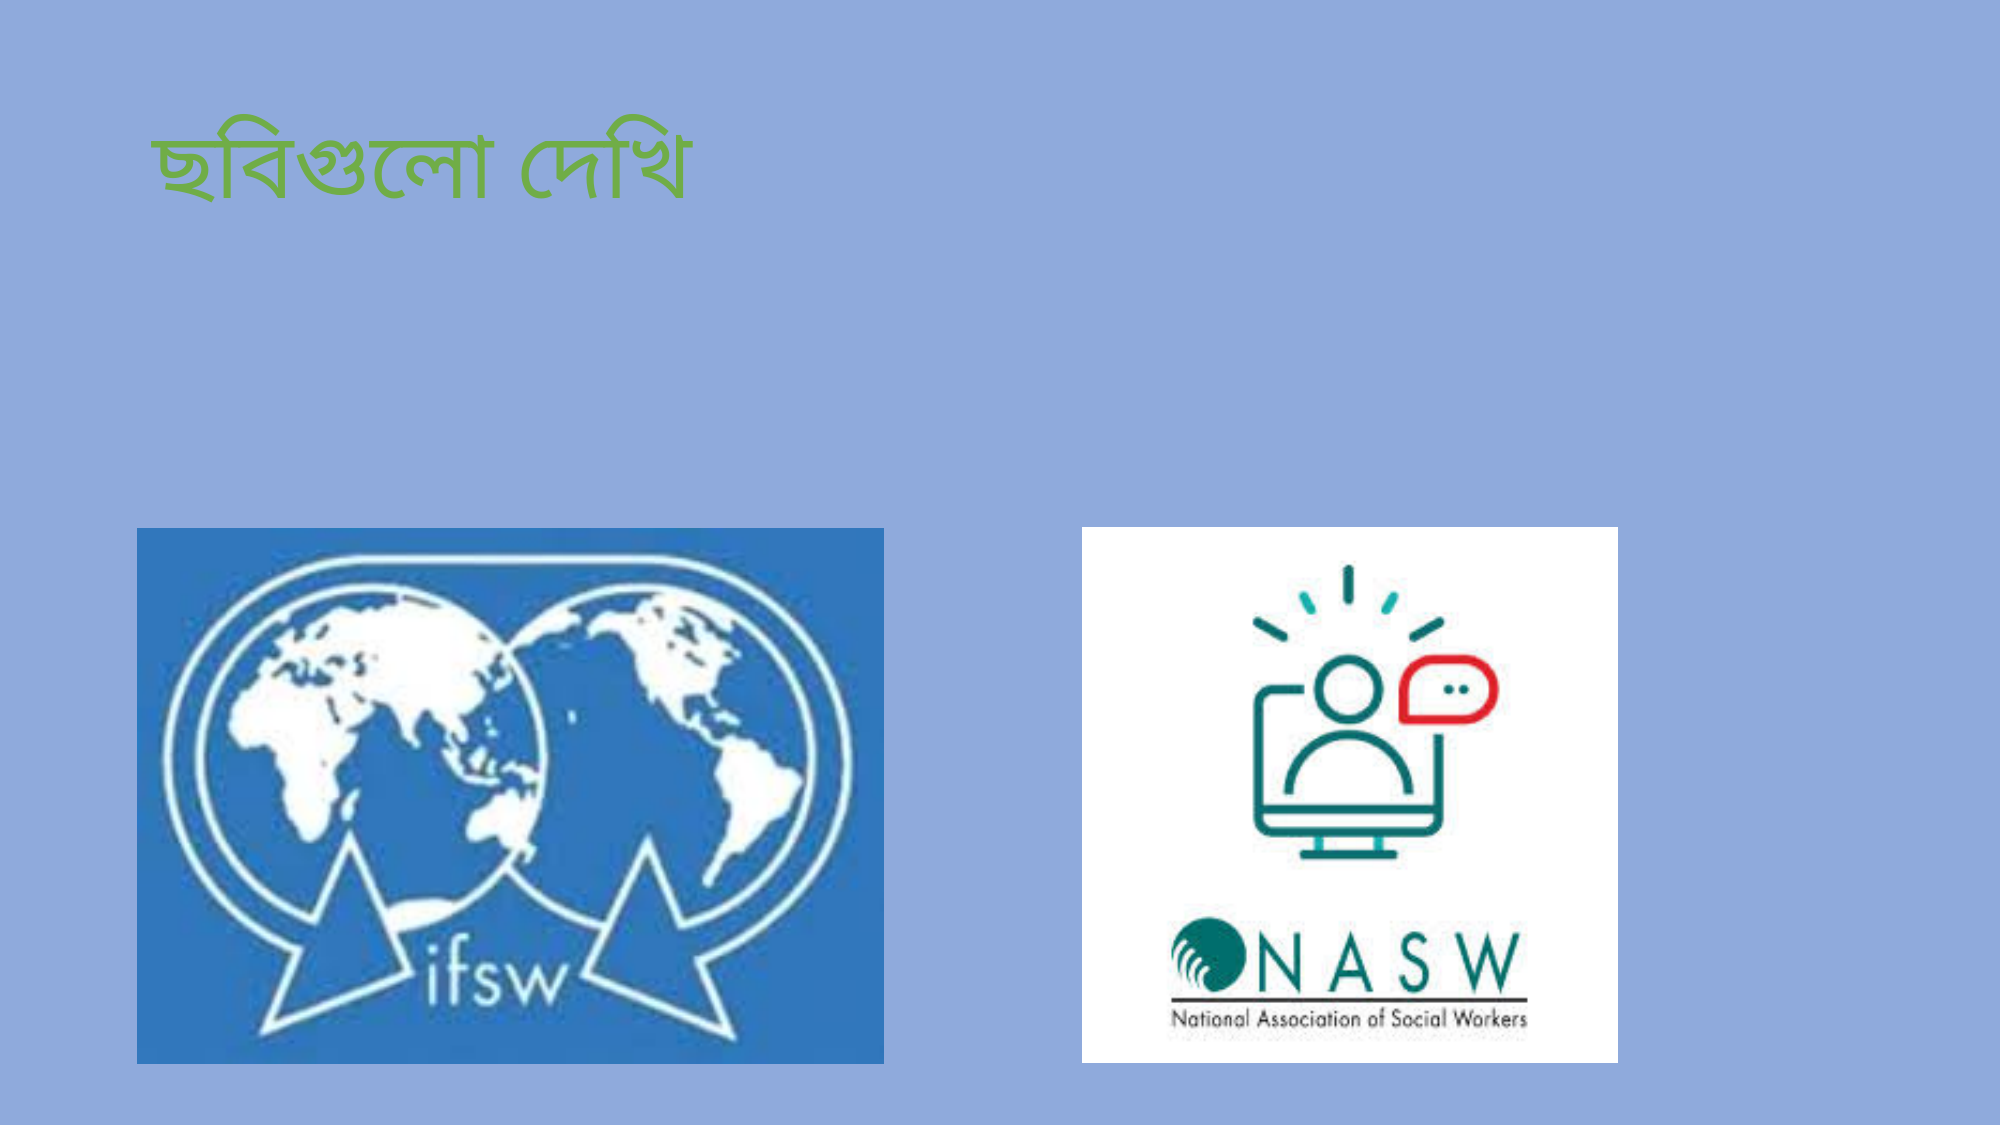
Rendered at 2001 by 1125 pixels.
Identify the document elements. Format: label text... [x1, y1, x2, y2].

title ছবিগুলো দেখি [137, 59, 1863, 278]
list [1082, 527, 1618, 1063]
picture [137, 528, 884, 1064]
